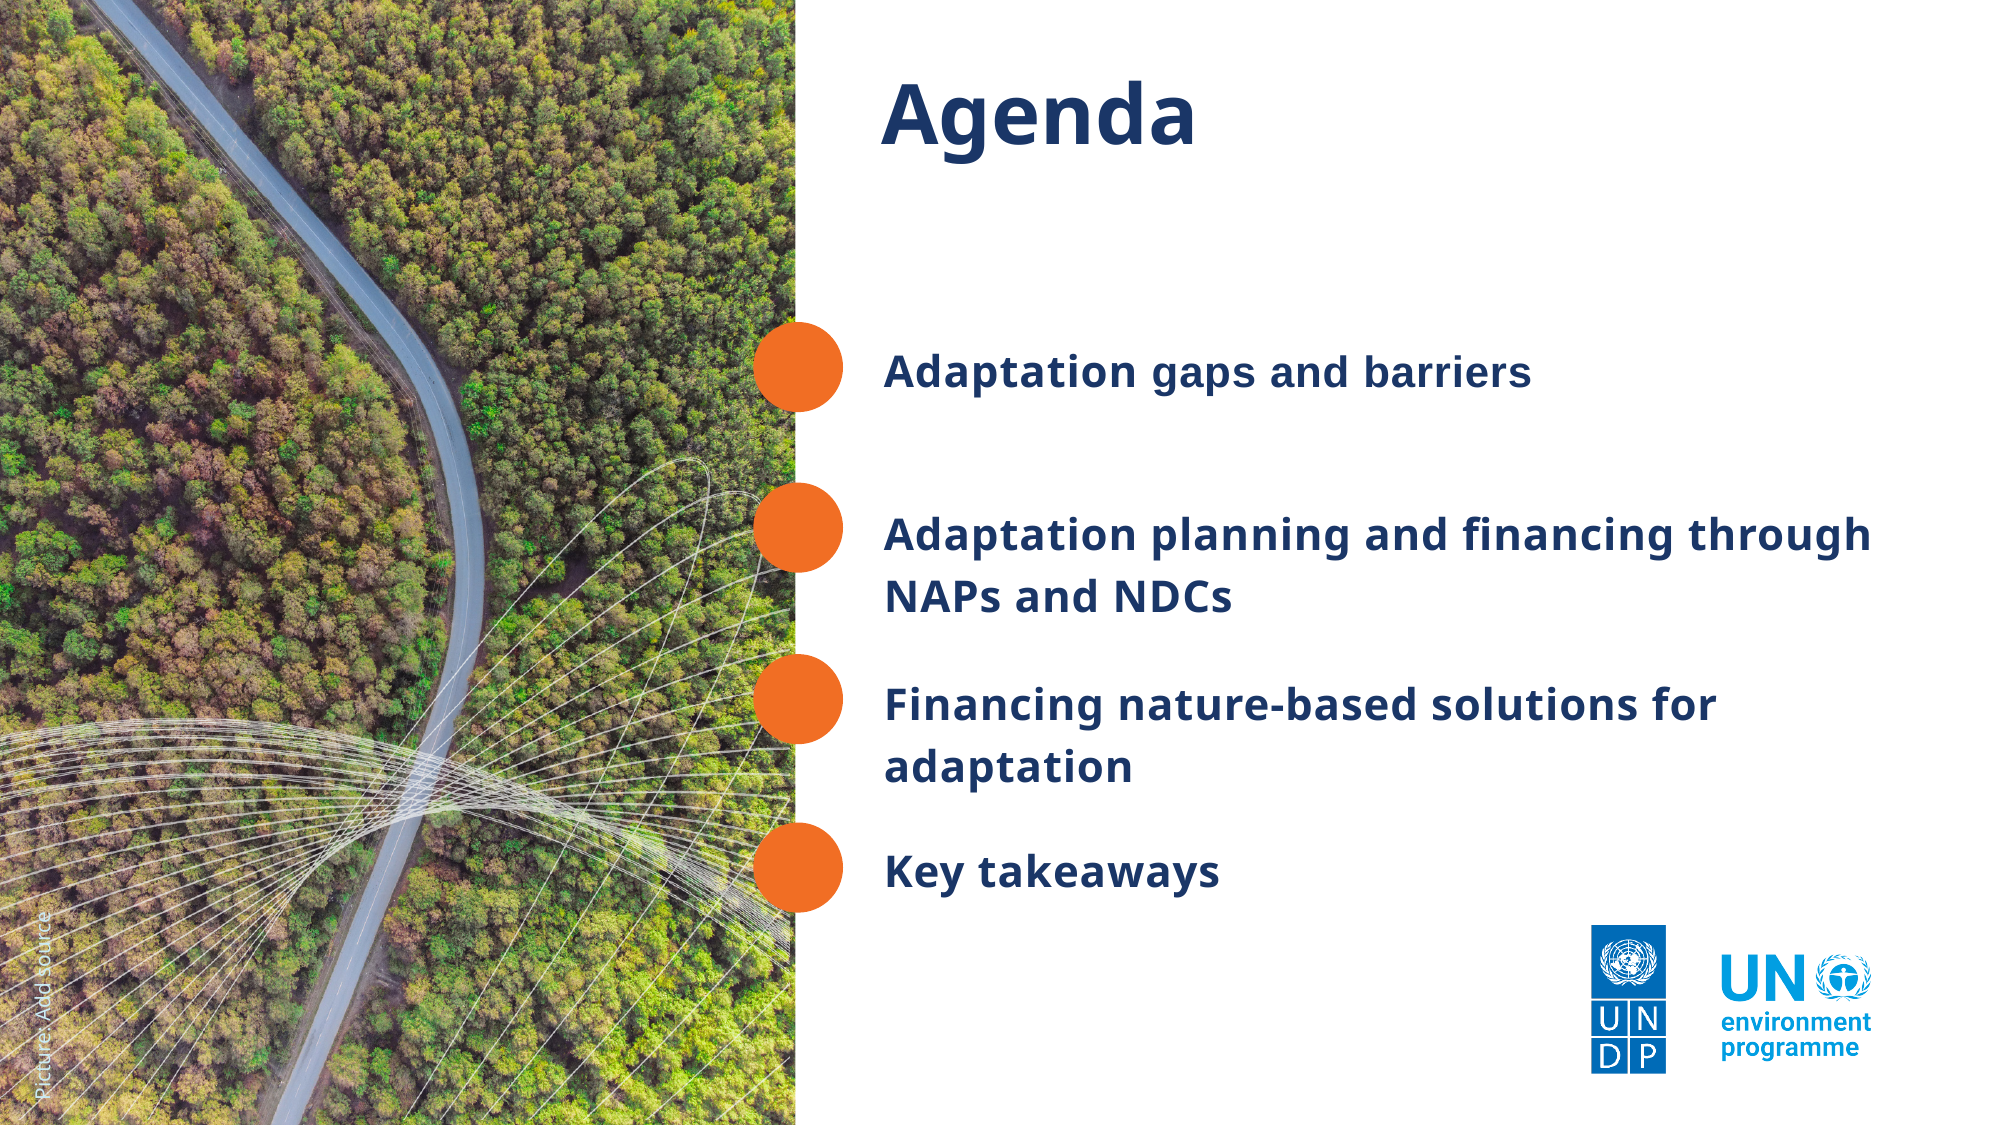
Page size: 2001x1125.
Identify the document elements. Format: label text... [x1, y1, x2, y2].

picture [1704, 916, 1891, 1100]
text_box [753, 654, 844, 745]
picture [0, 0, 796, 1125]
picture [1578, 925, 1681, 1091]
text_box Financing nature-based solutions for adaptation [883, 666, 1891, 792]
text_box Adaptation planning and financing through NAPs and NDCs [883, 497, 1891, 622]
text_box Key takeaways [883, 833, 1891, 897]
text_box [753, 321, 844, 413]
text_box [753, 482, 844, 573]
text_box Agenda [881, 61, 1763, 162]
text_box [753, 822, 844, 913]
text_box Adaptation gaps and barriers [883, 333, 1891, 396]
